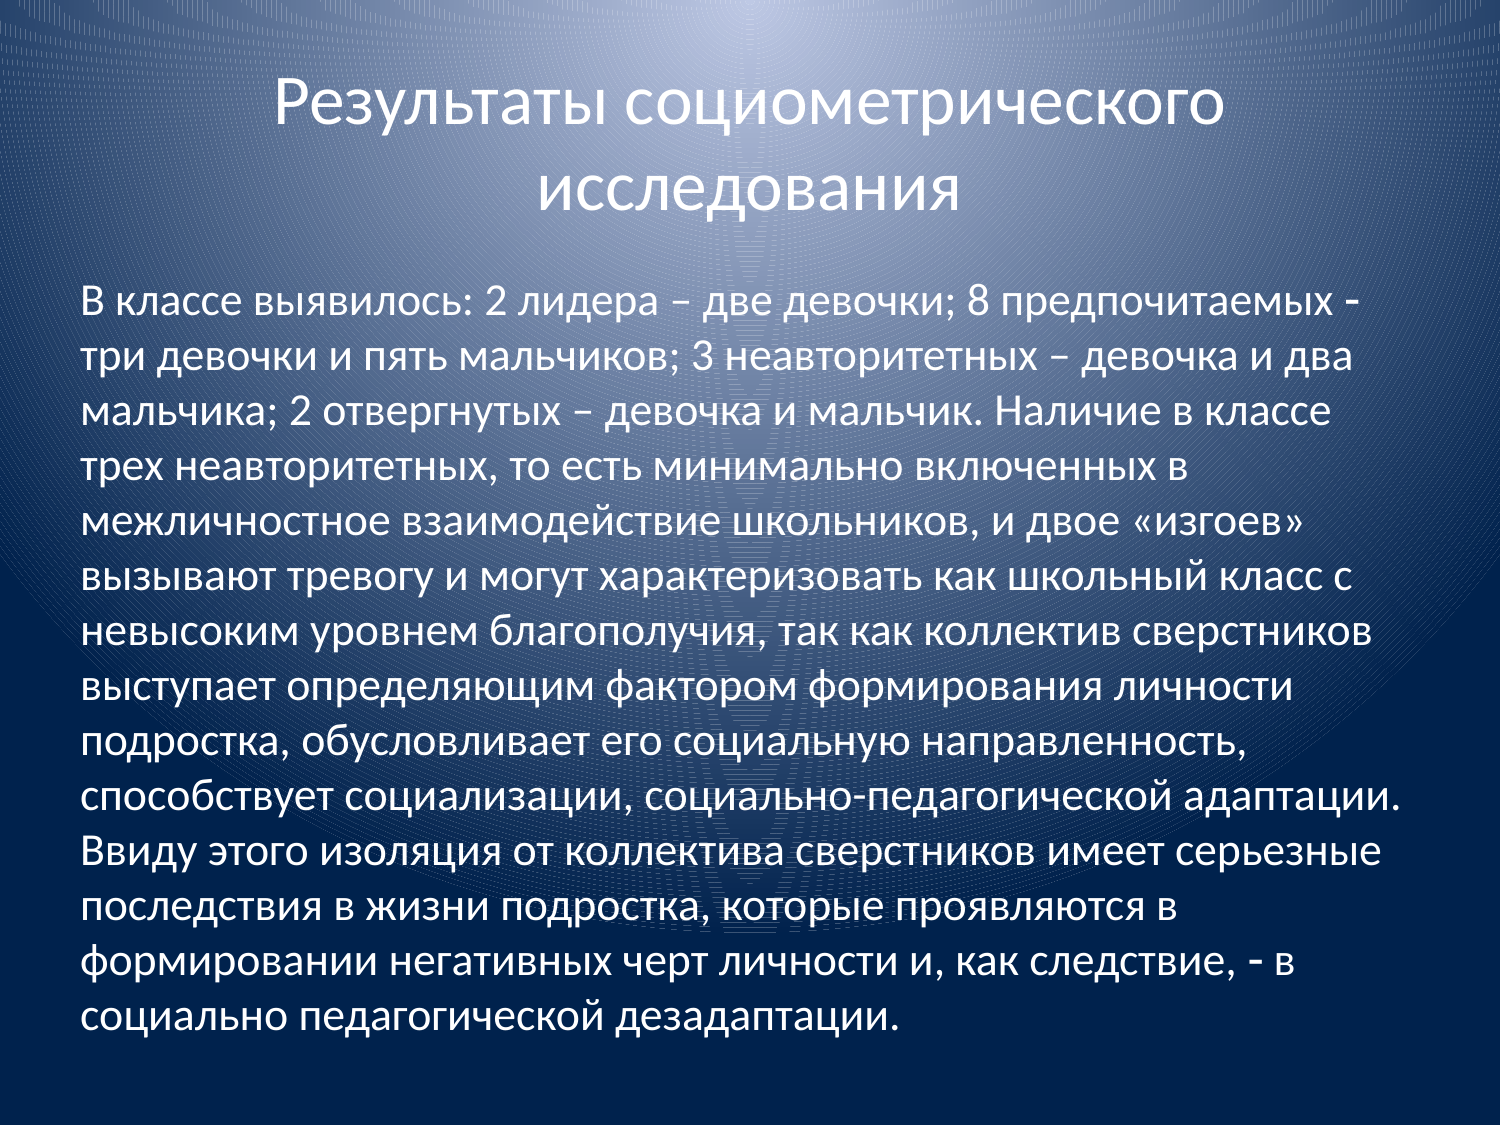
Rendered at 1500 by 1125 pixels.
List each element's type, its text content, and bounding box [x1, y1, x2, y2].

title Результаты социометрического исследования [75, 45, 1425, 233]
list В классе выявилось: 2 лидера – две девочки; 8 предпочитаемых  три девочки и пять мальчиков; 3 неавторитетных – девочка и два мальчика; 2 отвергнутых – девочка и мальчик. Наличие в классе трех неавторитетных, то есть минимально включенных в межличностное взаимодействие школьников, и двое «изгоев» вызывают тревогу и могут характеризовать как школьный класс с невысоким уровнем благополучия, так как коллектив сверстников выступает определяющим фактором формирования личности подростка, обусловливает его социальную направленность, способствует социализации, социально-педагогической адаптации. Ввиду этого изоляция от коллектива сверстников имеет серьезные последствия в жизни подростка, которые проявляются в формировании негативных черт личности и, как следствие,  в социально педагогической дезадаптации. [64, 262, 1425, 1071]
